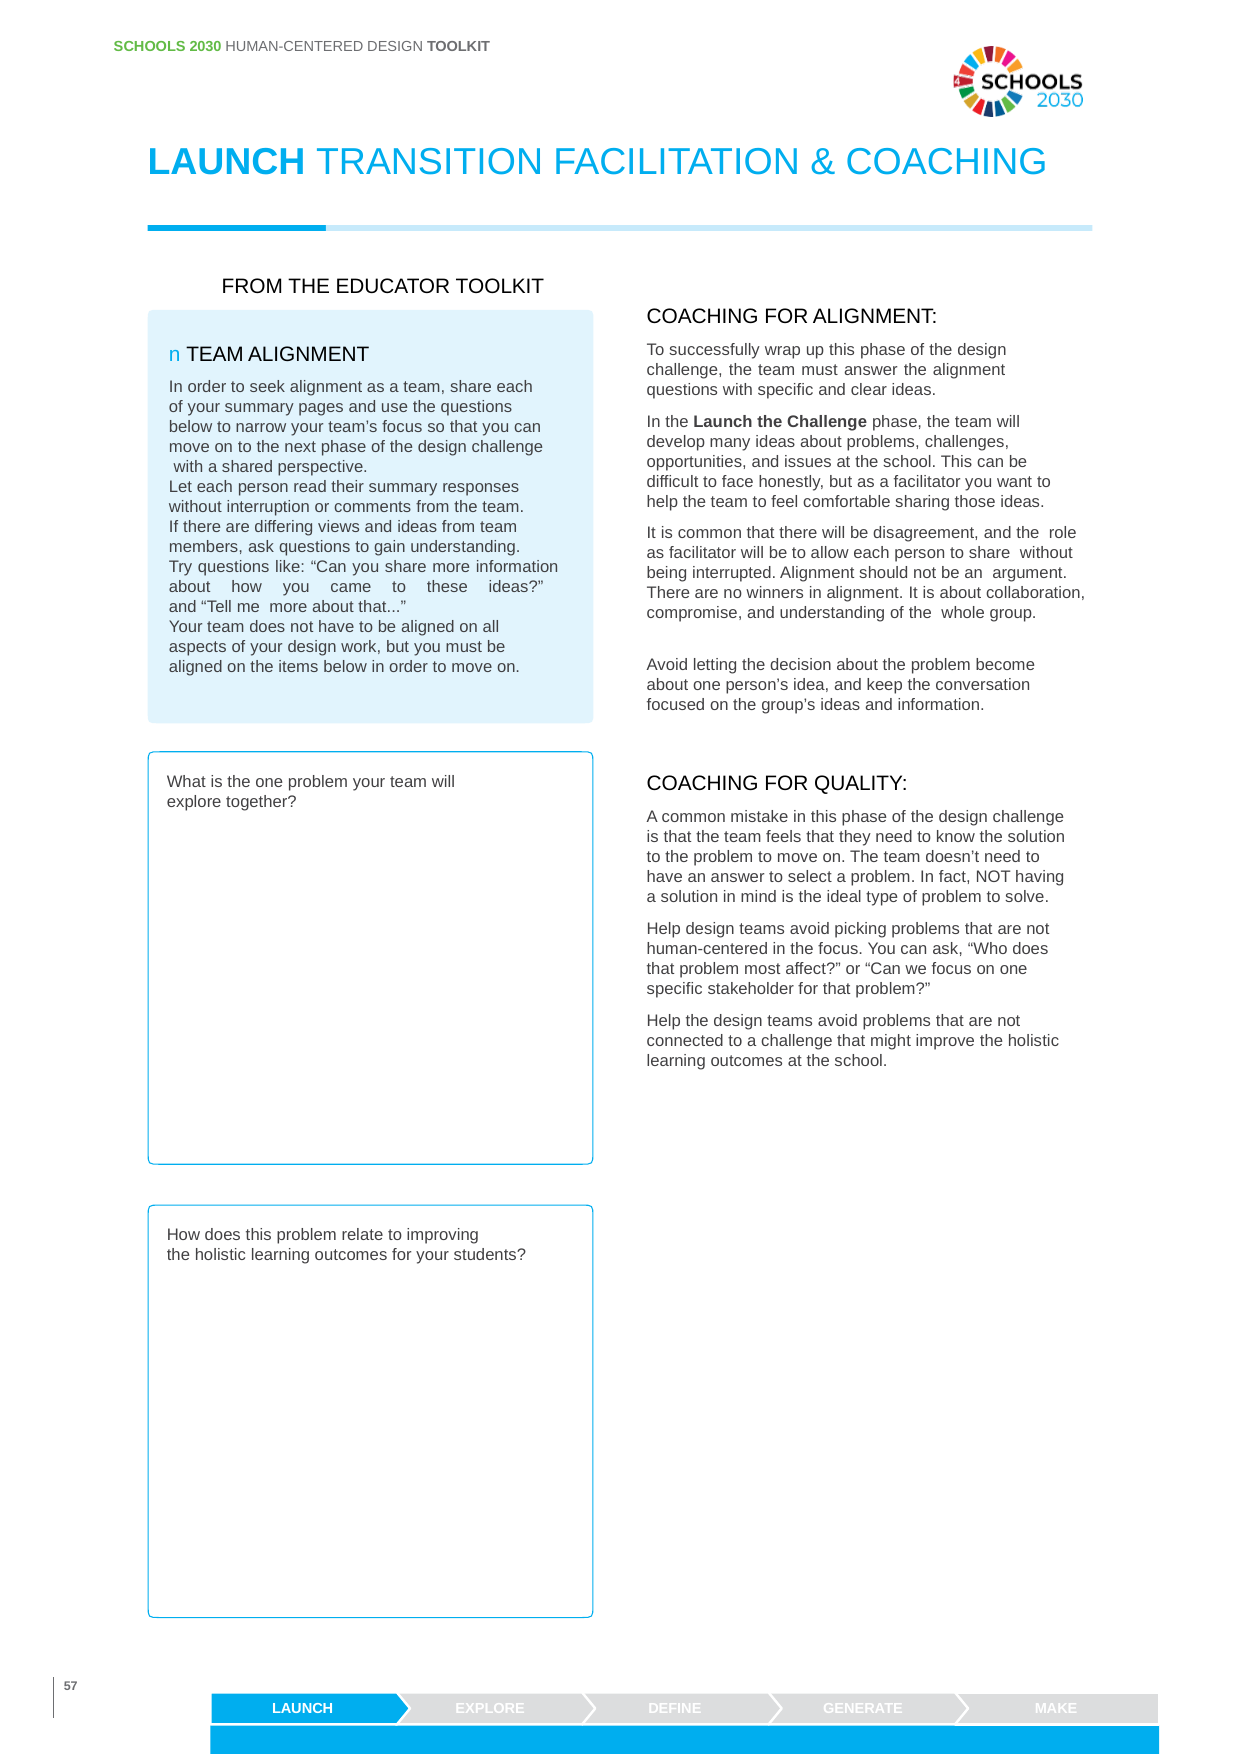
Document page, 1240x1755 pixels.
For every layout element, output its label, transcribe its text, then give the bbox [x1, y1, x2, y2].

text_box In the Launch the Challenge phase, the team will develop many ideas about problems, challenges, opportunities, and issues at the school. This can be difficult to face honestly, but as a facilitator you want to help the team to feel comfortable sharing those ideas. [644, 408, 1079, 511]
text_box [208, 1691, 1161, 1755]
text_box How does this problem relate to improving the holistic learning outcomes for your students? [164, 1222, 537, 1264]
text_box [953, 46, 1083, 117]
text_box It is common that there will be disagreement, and the role as facilitator will be to allow each person to share without being interrupted. Alignment should not be an argument. There are no winners in alignment. It is about collaboration, compromise, and understanding of the whole group. [644, 520, 1091, 623]
text_box LAUNCH TRANSITION FACILITATION & COACHING [145, 135, 1099, 183]
text_box What is the one problem your team will explore together? [164, 769, 472, 812]
text_box COACHING FOR QUALITY: A common mistake in this phase of the design challenge is that the team feels that they need to know the solution to the problem to move on. The team doesn’t need to have an answer to select a problem. In fact, NOT having a solution in mind is the ideal type of problem to solve. [644, 754, 1084, 906]
text_box SCHOOLS 2030 HUMAN-CENTERED DESIGN TOOLKIT [111, 34, 547, 54]
text_box n TEAM ALIGNMENT In order to seek alignment as a team, share each of your summary pages and use the questions below to narrow your team’s focus so that you can move on to the next phase of the design challenge with a shared perspective. Let each person read their summary responses without interruption or comments from the team. If there are differing views and ideas from team members, ask questions to gain understanding. Try questions like: “Can you share more information about how you came to these ideas?” and “Tell me more about that...” Your team does not have to be aligned on all aspects of your design work, but you must be aligned on the items below in order to move on. [166, 324, 566, 676]
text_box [147, 224, 1093, 232]
text_box 57 [61, 1675, 82, 1693]
text_box Help design teams avoid picking problems that are not human-centered in the focus. You can ask, “Who does that problem most affect?” or “Can we focus on one specific stakeholder for that problem?” Help the design teams avoid problems that are not connected to a challenge that might improve the holistic learning outcomes at the school. [644, 915, 1082, 1070]
text_box [147, 309, 594, 724]
text_box [148, 751, 593, 1165]
text_box COACHING FOR ALIGNMENT: To successfully wrap up this phase of the design challenge, the team must answer the alignment questions with specific and clear ideas. [644, 286, 1013, 399]
text_box FROM THE EDUCATOR TOOLKIT [219, 270, 582, 298]
text_box Avoid letting the decision about the problem become about one person’s idea, and keep the conversation focused on the group’s ideas and information. [644, 652, 1058, 714]
text_box [148, 1205, 593, 1618]
